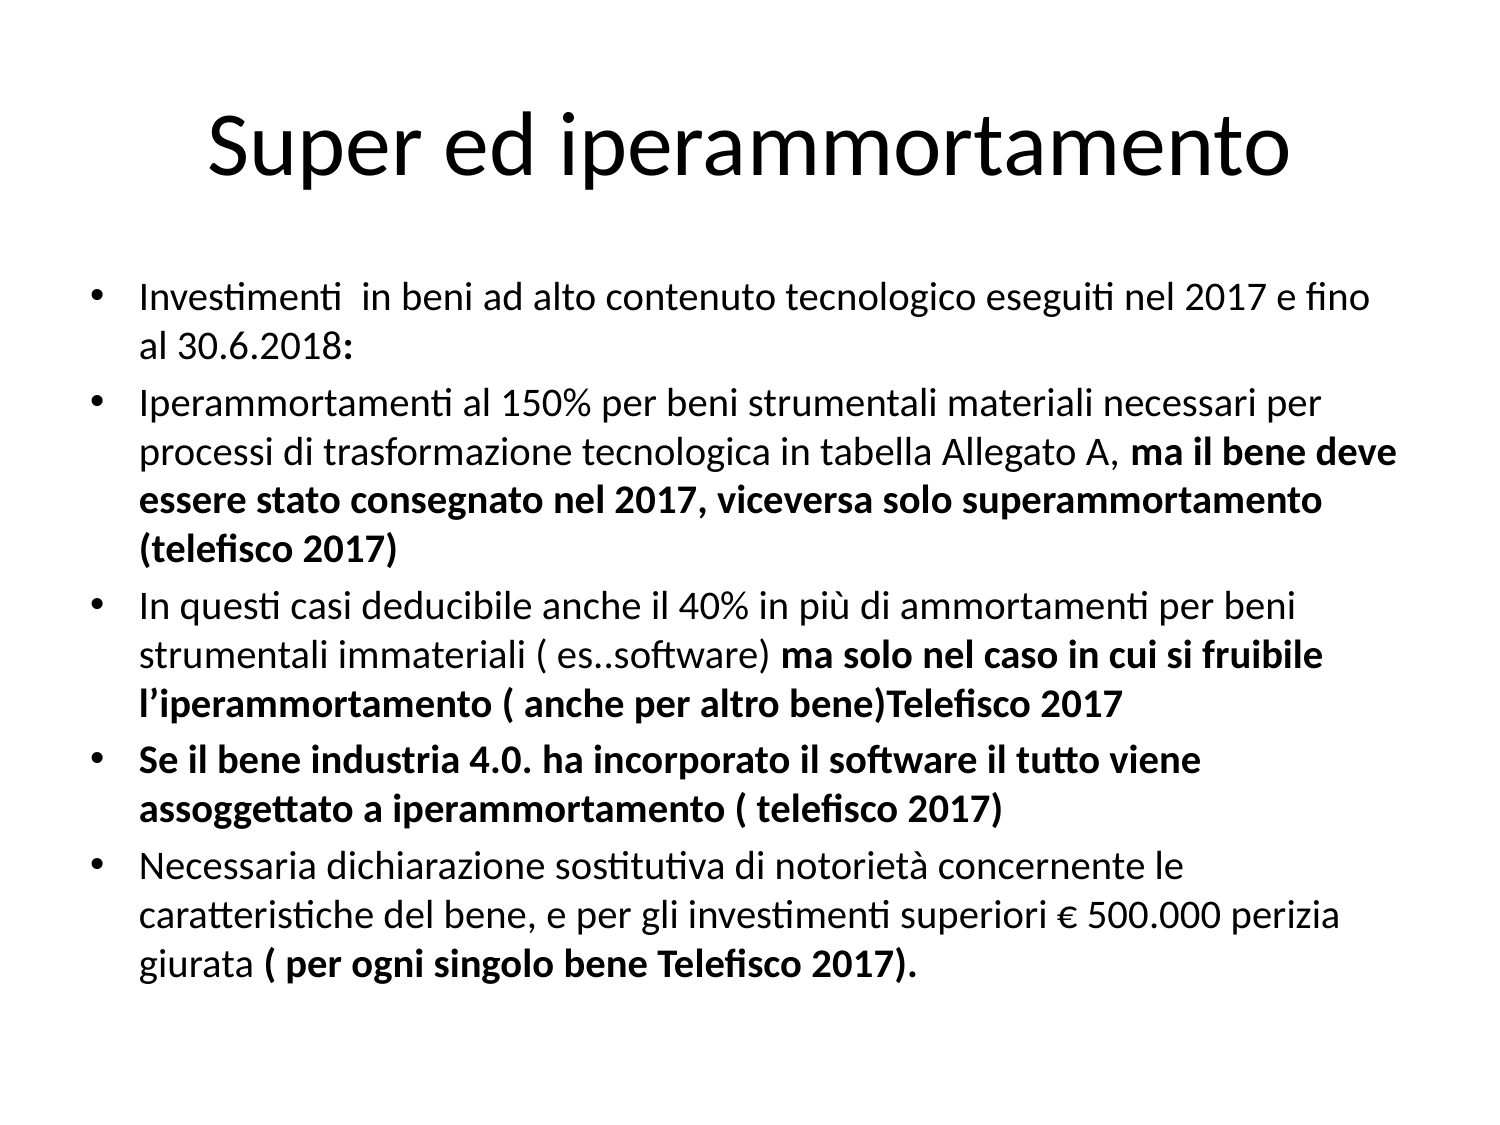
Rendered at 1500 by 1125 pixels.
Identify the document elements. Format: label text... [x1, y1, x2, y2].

title Super ed iperammortamento [75, 45, 1425, 233]
list Investimenti in beni ad alto contenuto tecnologico eseguiti nel 2017 e fino al 30.6.2018: Iperammortamenti al 150% per beni strumentali materiali necessari per processi di trasformazione tecnologica in tabella Allegato A, ma il bene deve essere stato consegnato nel 2017, viceversa solo superammortamento (telefisco 2017) In questi casi deducibile anche il 40% in più di ammortamenti per beni strumentali immateriali ( es..software) ma solo nel caso in cui si fruibile l’iperammortamento ( anche per altro bene)Telefisco 2017 Se il bene industria 4.0. ha incorporato il software il tutto viene assoggettato a iperammortamento ( telefisco 2017) Necessaria dichiarazione sostitutiva di notorietà concernente le caratteristiche del bene, e per gli investimenti superiori € 500.000 perizia giurata ( per ogni singolo bene Telefisco 2017). [75, 262, 1425, 1005]
